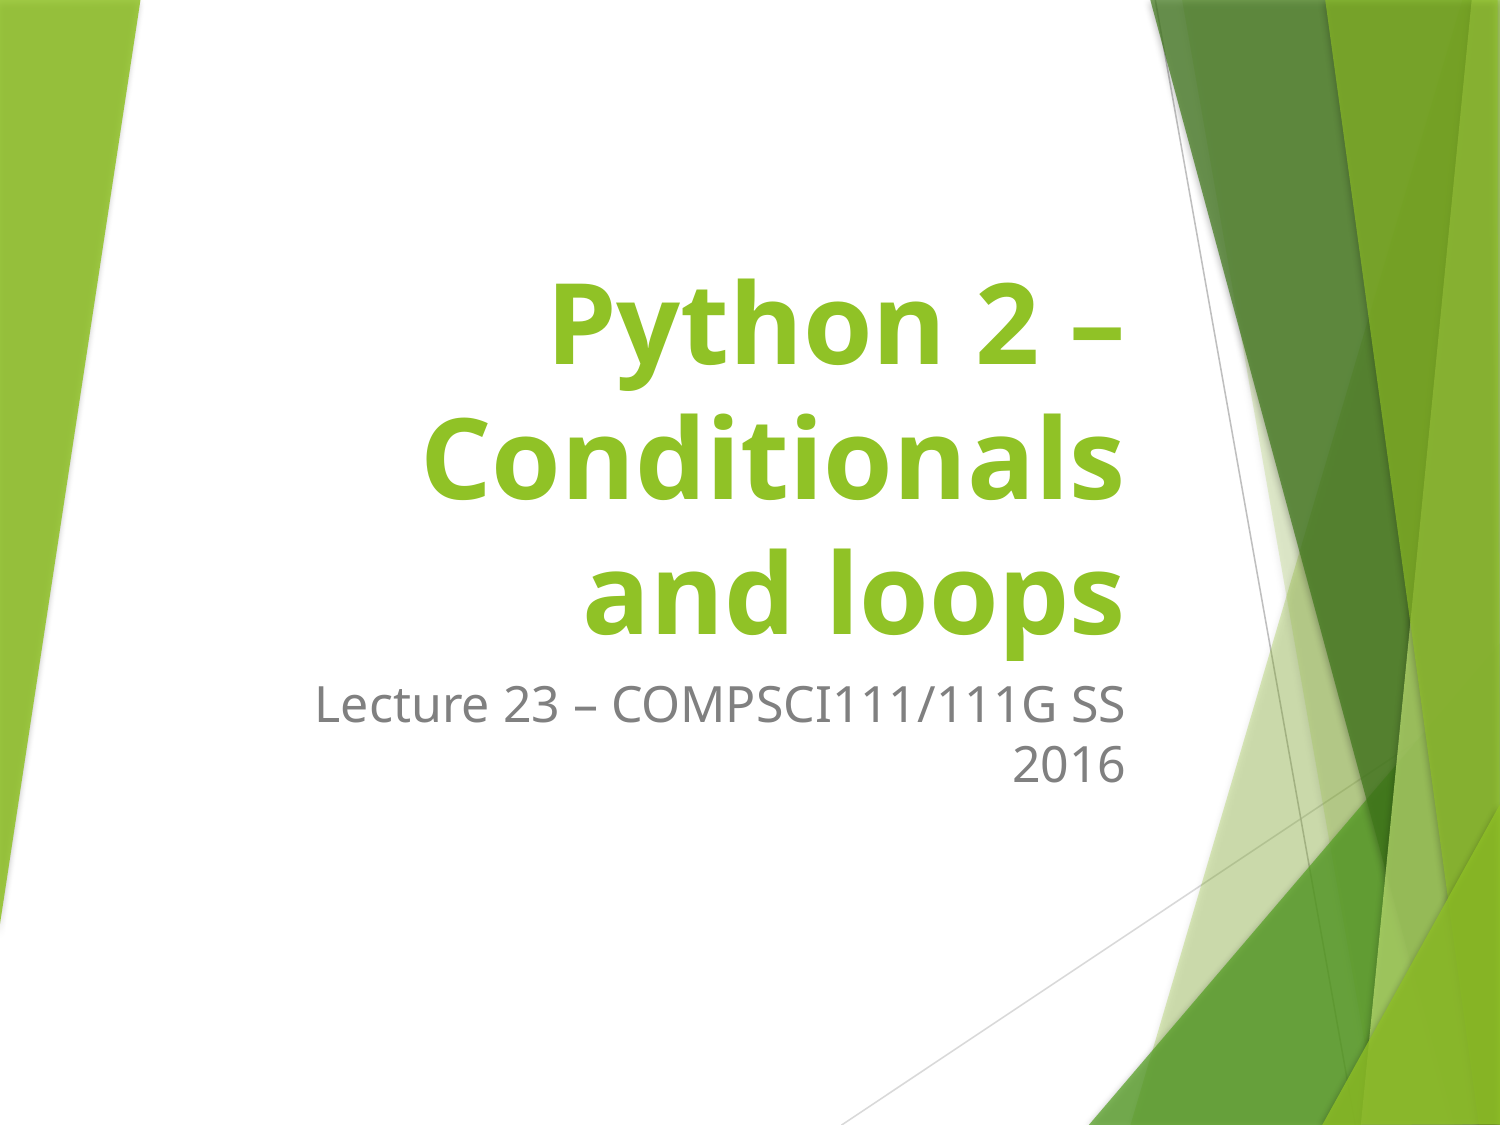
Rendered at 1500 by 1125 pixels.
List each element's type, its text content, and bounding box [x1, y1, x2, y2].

subtitle Lecture 23 – COMPSCI111/111G SS 2016 [185, 664, 1142, 845]
title Python 2 – Conditionals and loops [185, 394, 1142, 664]
